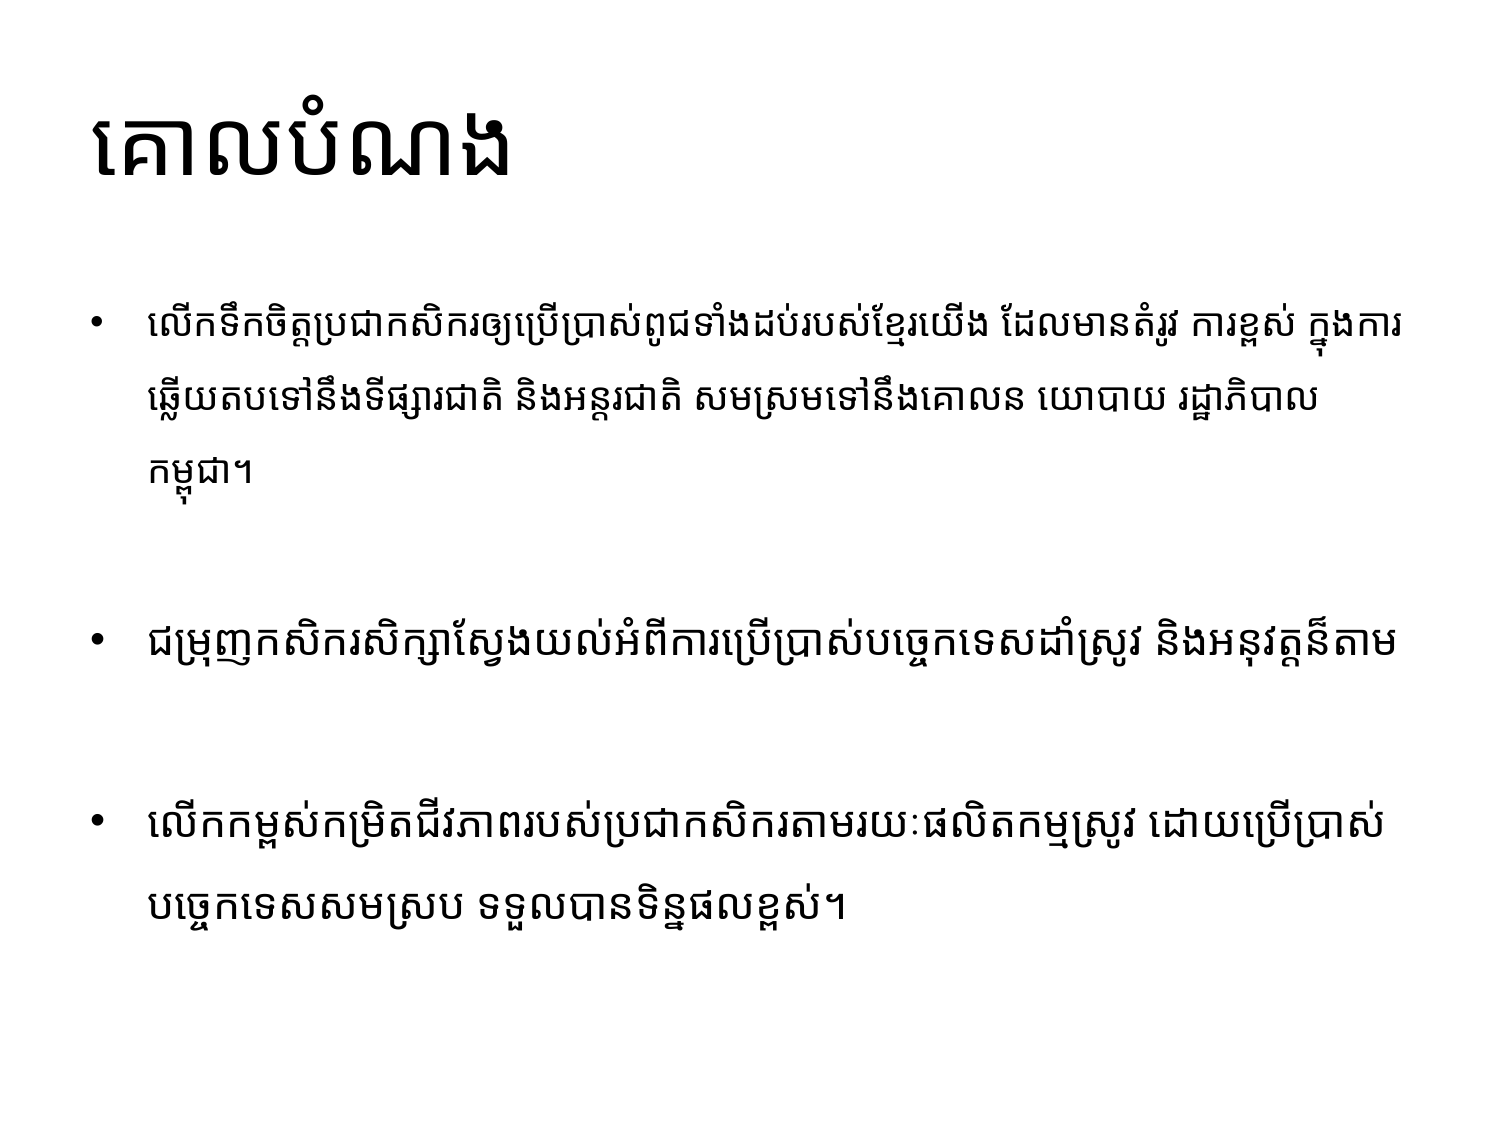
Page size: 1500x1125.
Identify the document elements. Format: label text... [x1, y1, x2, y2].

list លើកទឹកចិត្តប្រជាកសិករឲ្យប្រើប្រាស់ពូជទាំងដប់របស់ខ្មែរយើង ដែលមានតំរូវ ការ​ខ្ពស់ ក្នុងការ​ឆ្លើយតបទៅនឹងទីផ្សារជាតិ​ និងអន្តរជាតិ សមស្រមទៅនឹងគោលន យោបាយ រដ្ឋាភិបាលកម្ពុជា។ ជម្រុញកសិករសិក្សាស្វែងយល់អំពីការប្រើប្រាស់បច្ចេកទេសដាំស្រូវ និង​អនុ​វត្តន៏តាម លើកកម្ពស់កម្រិតជីវភាពរបស់ប្រជាកសិករតាមរយៈផលិតកម្មស្រូវ ដោយ​ប្រើ​ប្រាស់​​បច្ចេក​ទេសសមស្រប ទទួលបានទិន្នផលខ្ពស់។​ [75, 262, 1425, 1005]
title គោលបំណង [75, 45, 1425, 233]
